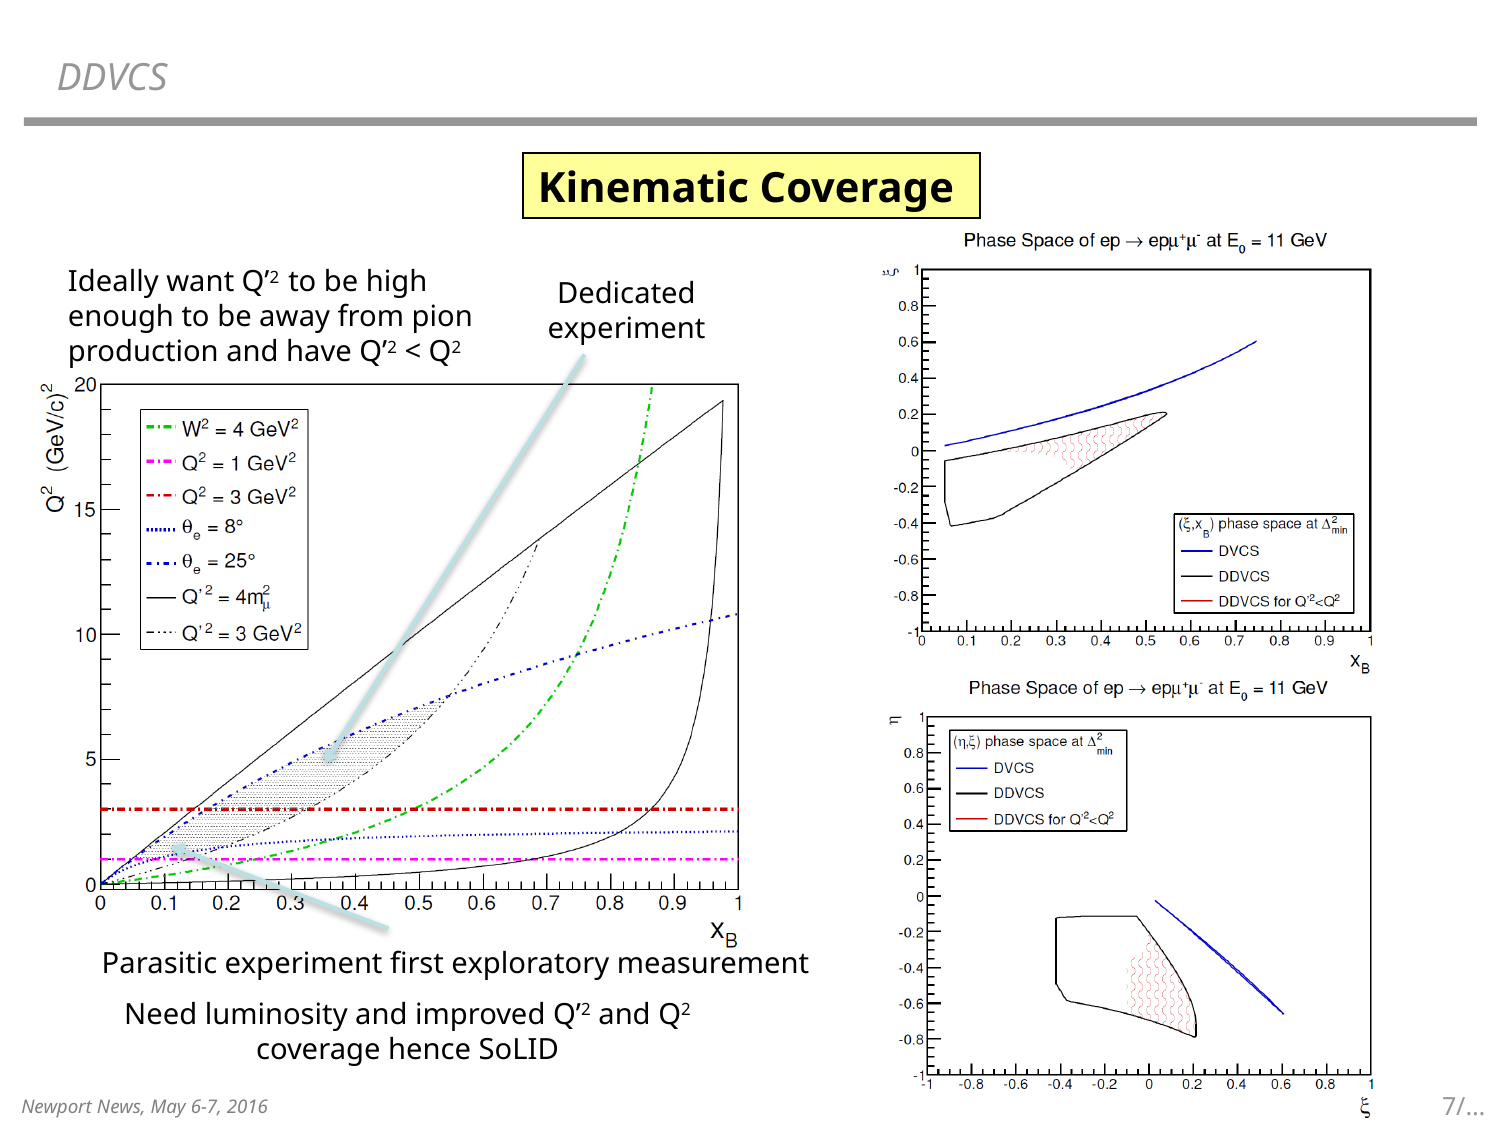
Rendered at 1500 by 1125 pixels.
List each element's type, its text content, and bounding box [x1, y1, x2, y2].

text_box 7/… [1427, 1083, 1500, 1125]
picture [866, 218, 1388, 1125]
text_box Parasitic experiment first exploratory measurement [31, 937, 872, 987]
text_box Kinematic Coverage [522, 152, 980, 218]
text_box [324, 354, 585, 764]
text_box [170, 845, 389, 929]
text_box Dedicated experiment [526, 267, 728, 348]
text_box Newport News, May 6-7, 2016 [6, 1087, 283, 1125]
text_box DDVCS [41, 45, 193, 105]
picture [20, 349, 757, 958]
text_box Need luminosity and improved Q’2 and Q2 coverage hence SoLID [64, 987, 750, 1073]
text_box Ideally want Q’2 to be high enough to be away from pion production and have Q’2 < Q2 [53, 255, 526, 348]
